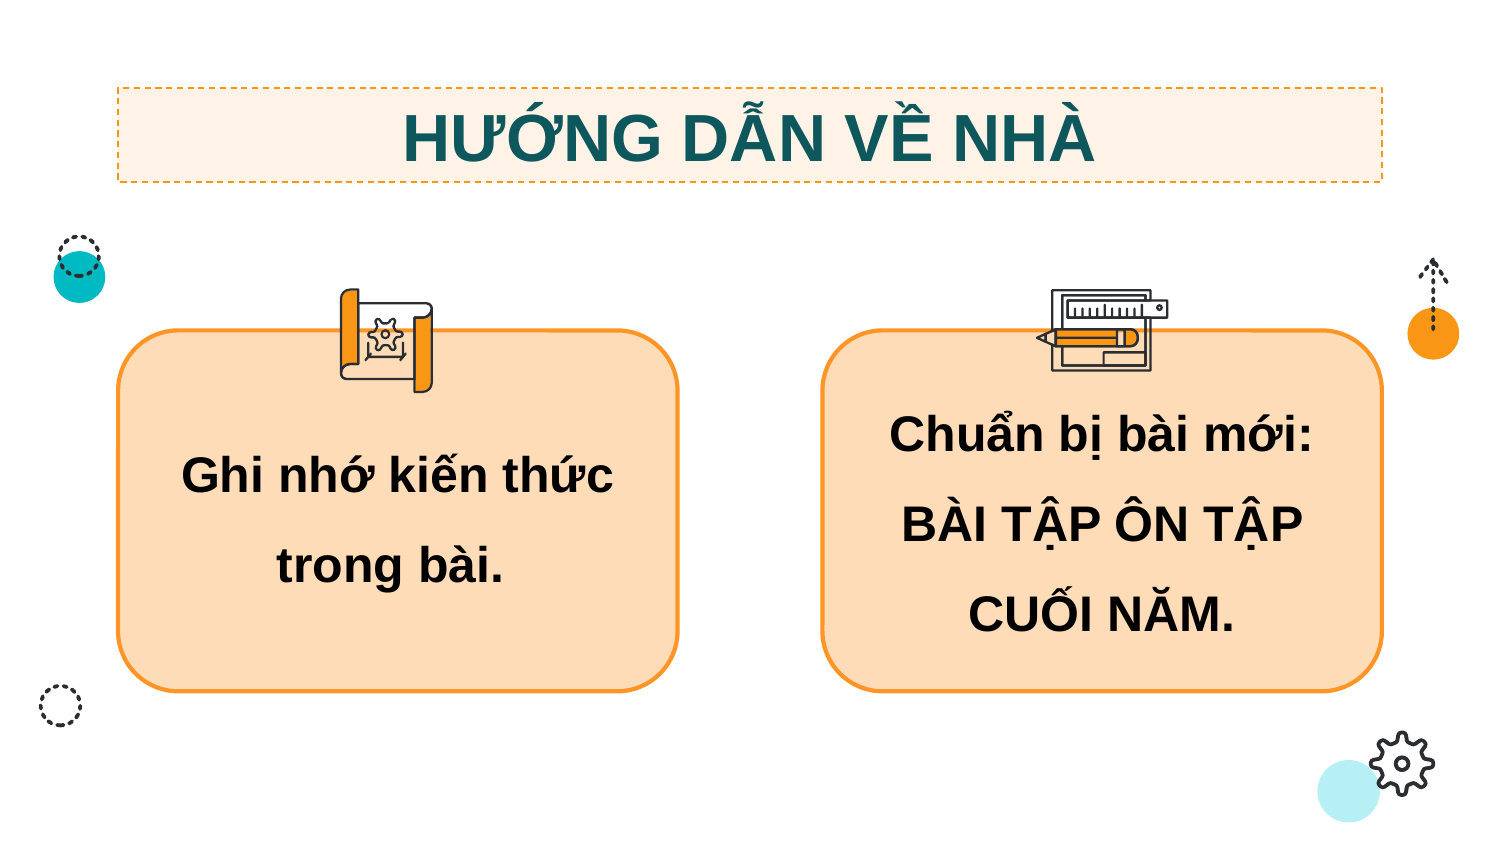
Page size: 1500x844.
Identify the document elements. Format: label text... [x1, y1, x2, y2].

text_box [822, 288, 1383, 692]
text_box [117, 288, 678, 692]
text_box HƯỚNG DẪN VỀ NHÀ [118, 87, 1382, 182]
